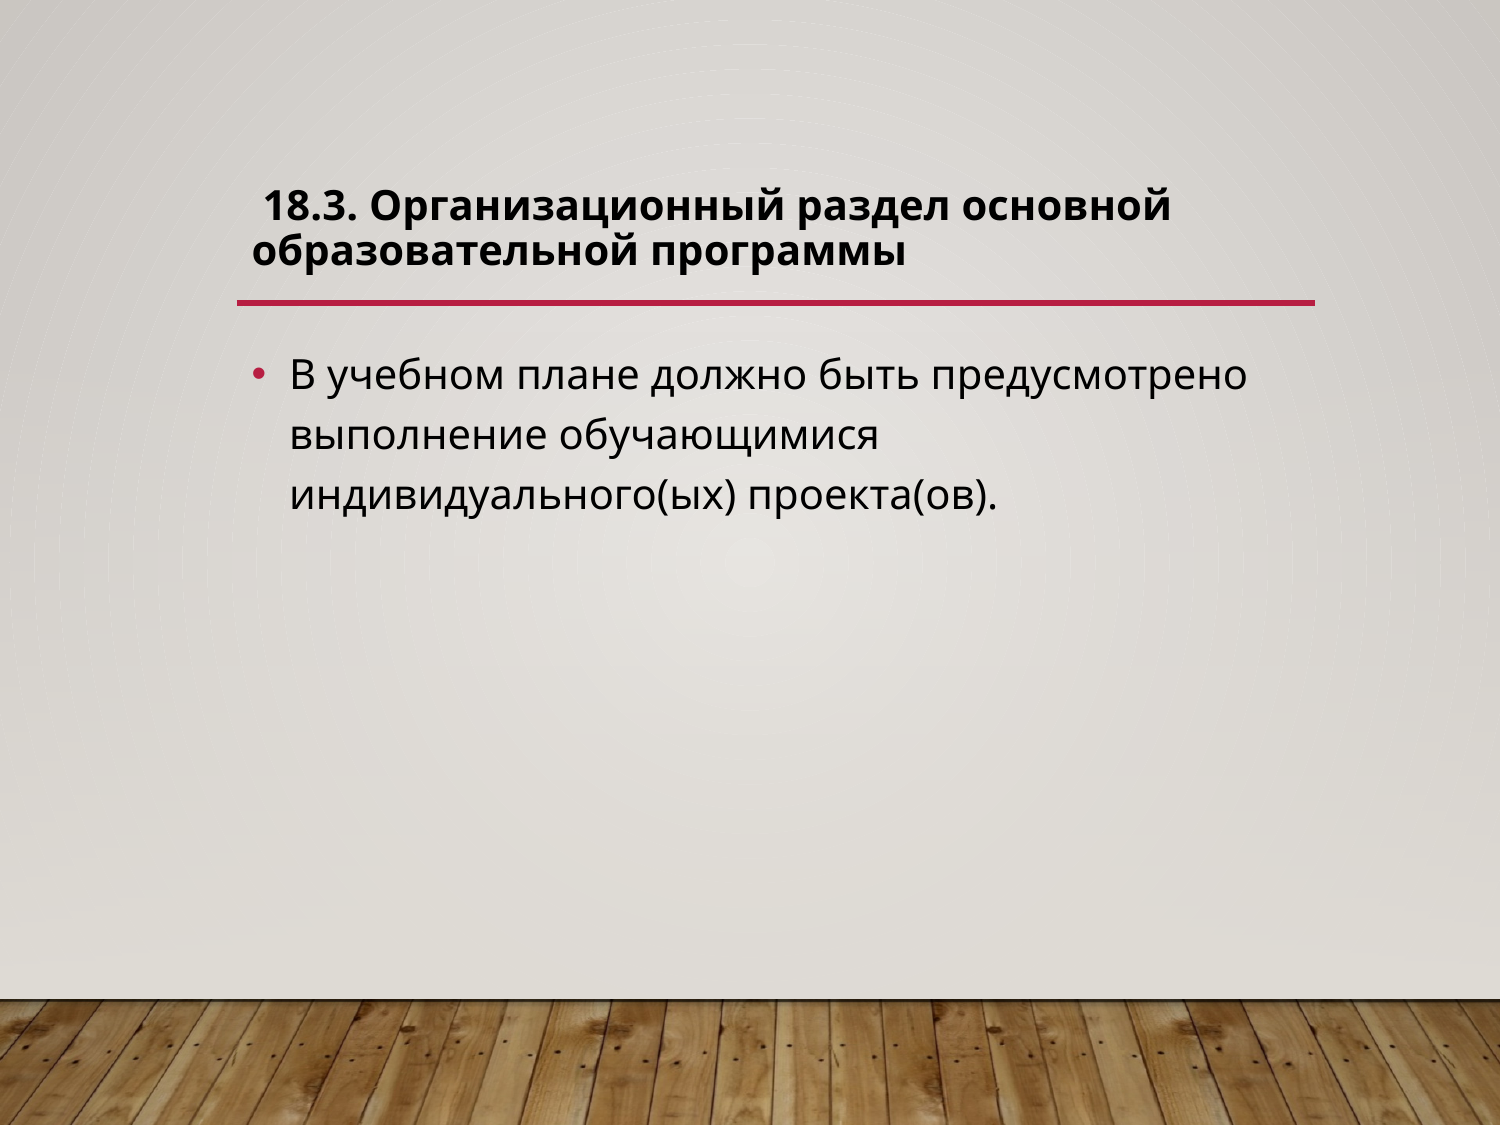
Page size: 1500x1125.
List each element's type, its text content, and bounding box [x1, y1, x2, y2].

list В учебном плане должно быть предусмотрено выполнение обучающимися индивидуального(ых) проекта(ов). [236, 330, 1316, 897]
picture [0, 999, 1500, 1125]
title 18.3. Организационный раздел основной образовательной программы [236, 132, 1315, 305]
